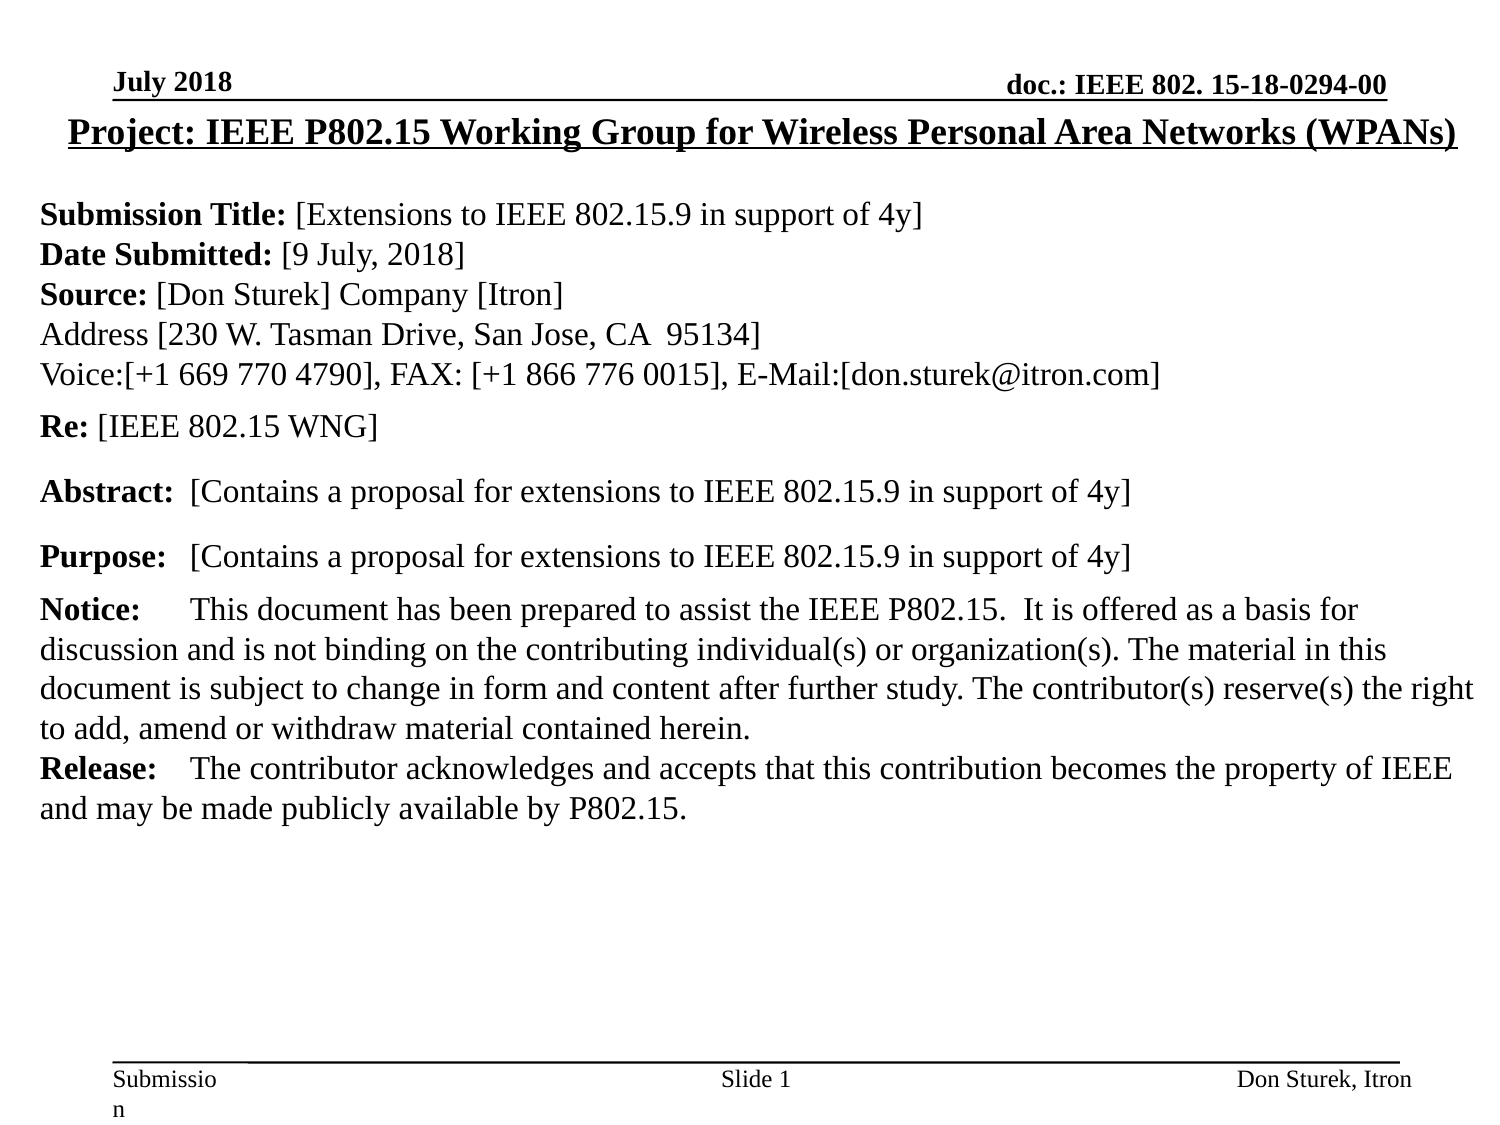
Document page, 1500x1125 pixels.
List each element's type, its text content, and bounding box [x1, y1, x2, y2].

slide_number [112, 62, 375, 98]
slide_number Slide 1 [712, 1062, 800, 1093]
footer Don Sturek, Itron [900, 1062, 1413, 1093]
text_box Project: IEEE P802.15 Working Group for Wireless Personal Area Networks (WPANs) Submission Title: [Extensions to IEEE 802.15.9 in support of 4y] Date Submitted: [9 July, 2018] Source: [Don Sturek] Company [Itron] Address [230 W. Tasman Drive, San Jose, CA 95134] Voice:[+1 669 770 4790], FAX: [+1 866 776 0015], E-Mail:[don.sturek@itron.com] Re: [IEEE 802.15 WNG] Abstract: [Contains a proposal for extensions to IEEE 802.15.9 in support of 4y] Purpose: [Contains a proposal for extensions to IEEE 802.15.9 in support of 4y] Notice: This document has been prepared to assist the IEEE P802.15. It is offered as a basis for discussion and is not binding on the contributing individual(s) or organization(s). The material in this document is subject to change in form and content after further study. The contributor(s) reserve(s) the right to add, amend or withdraw material contained herein. Release: The contributor acknowledges and accepts that this contribution becomes the property of IEEE and may be made publicly available by P802.15. [24, 99, 1500, 834]
